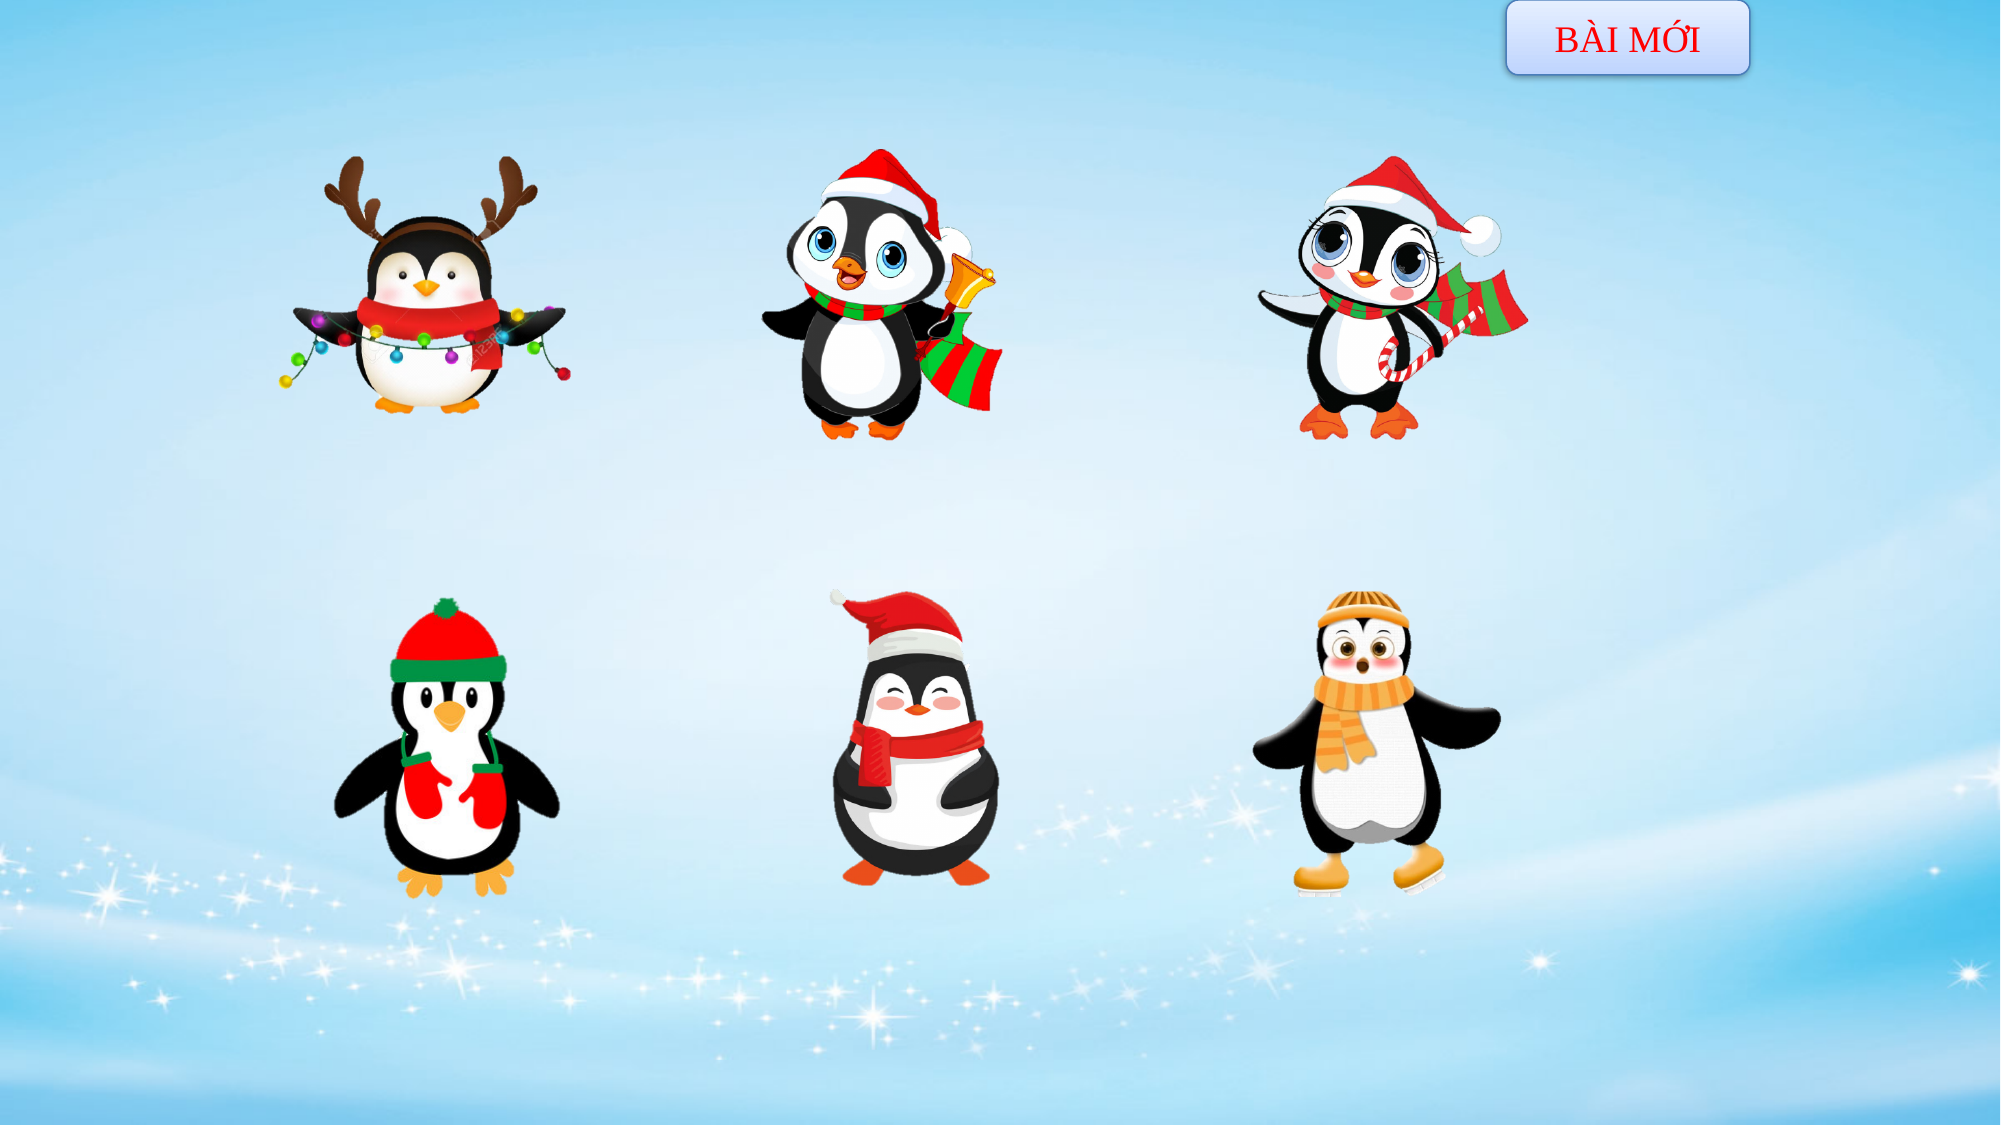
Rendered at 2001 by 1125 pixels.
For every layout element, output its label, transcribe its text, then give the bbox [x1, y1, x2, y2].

text_box BÀI MỚI [1505, 0, 1751, 76]
picture [0, 0, 2001, 1125]
